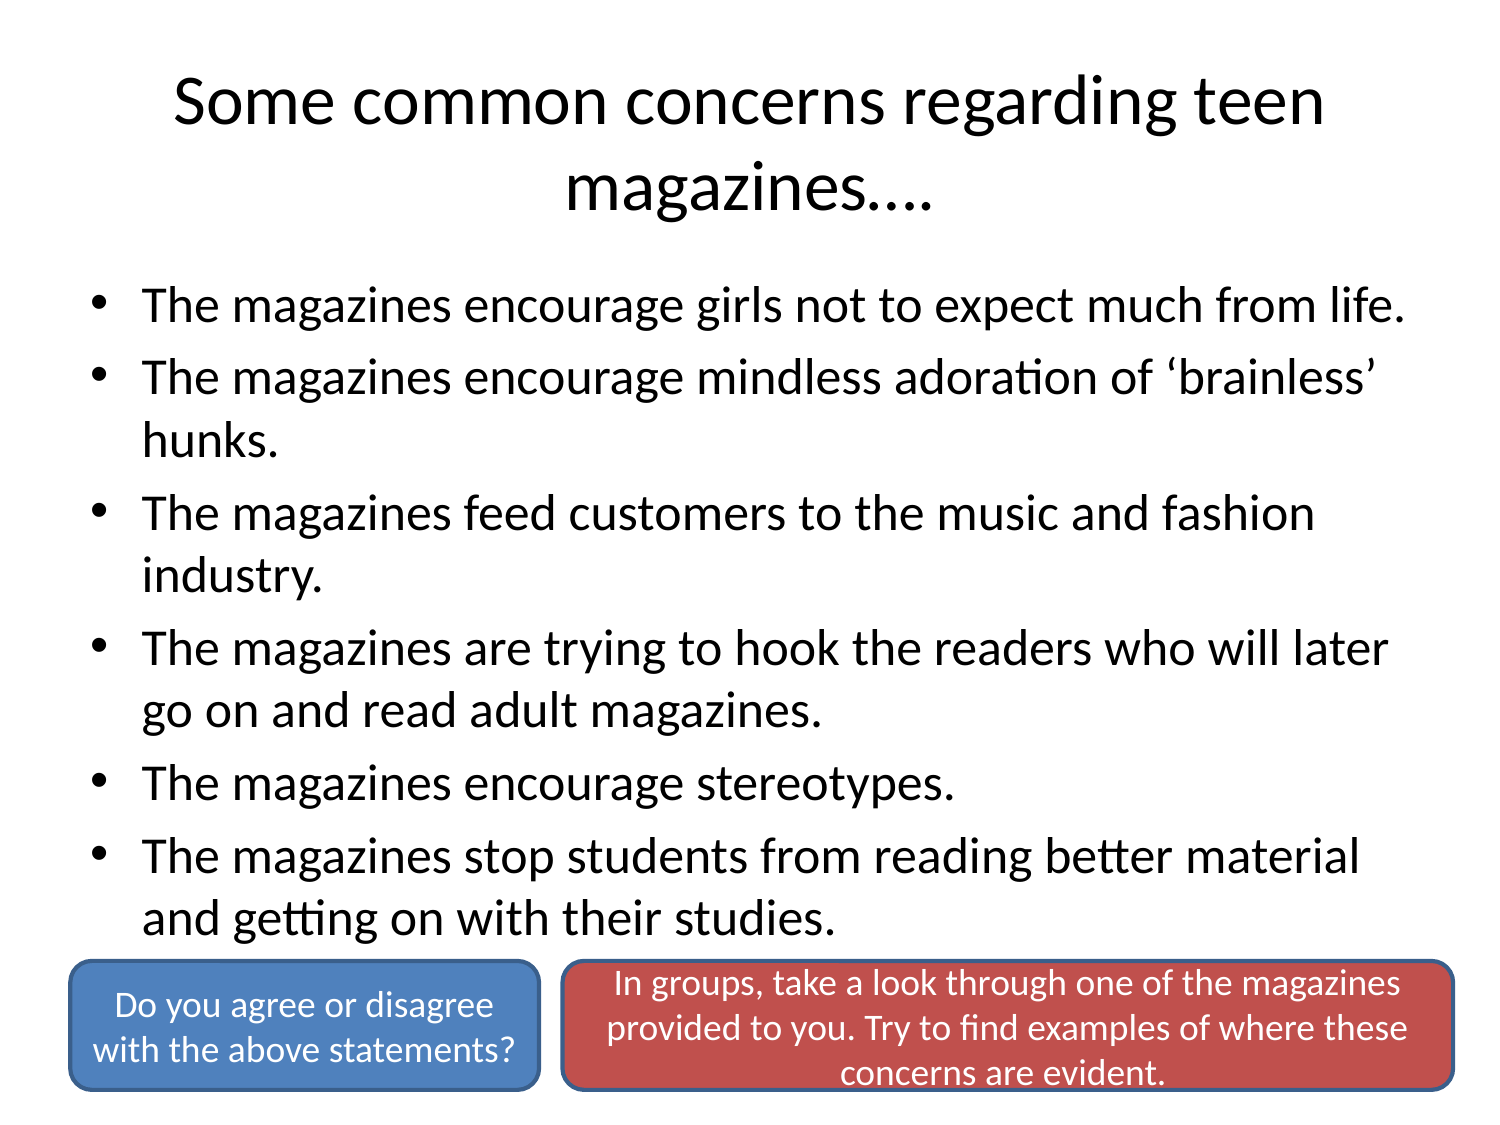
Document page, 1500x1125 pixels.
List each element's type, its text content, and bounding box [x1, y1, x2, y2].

text_box Do you agree or disagree with the above statements? [68, 958, 542, 1092]
list The magazines encourage girls not to expect much from life. The magazines encourage mindless adoration of ‘brainless’ hunks. The magazines feed customers to the music and fashion industry. The magazines are trying to hook the readers who will later go on and read adult magazines. The magazines encourage stereotypes. The magazines stop students from reading better material and getting on with their studies. [75, 262, 1425, 1005]
text_box In groups, take a look through one of the magazines provided to you. Try to find examples of where these concerns are evident. [560, 958, 1456, 1092]
title Some common concerns regarding teen magazines…. [75, 45, 1425, 233]
